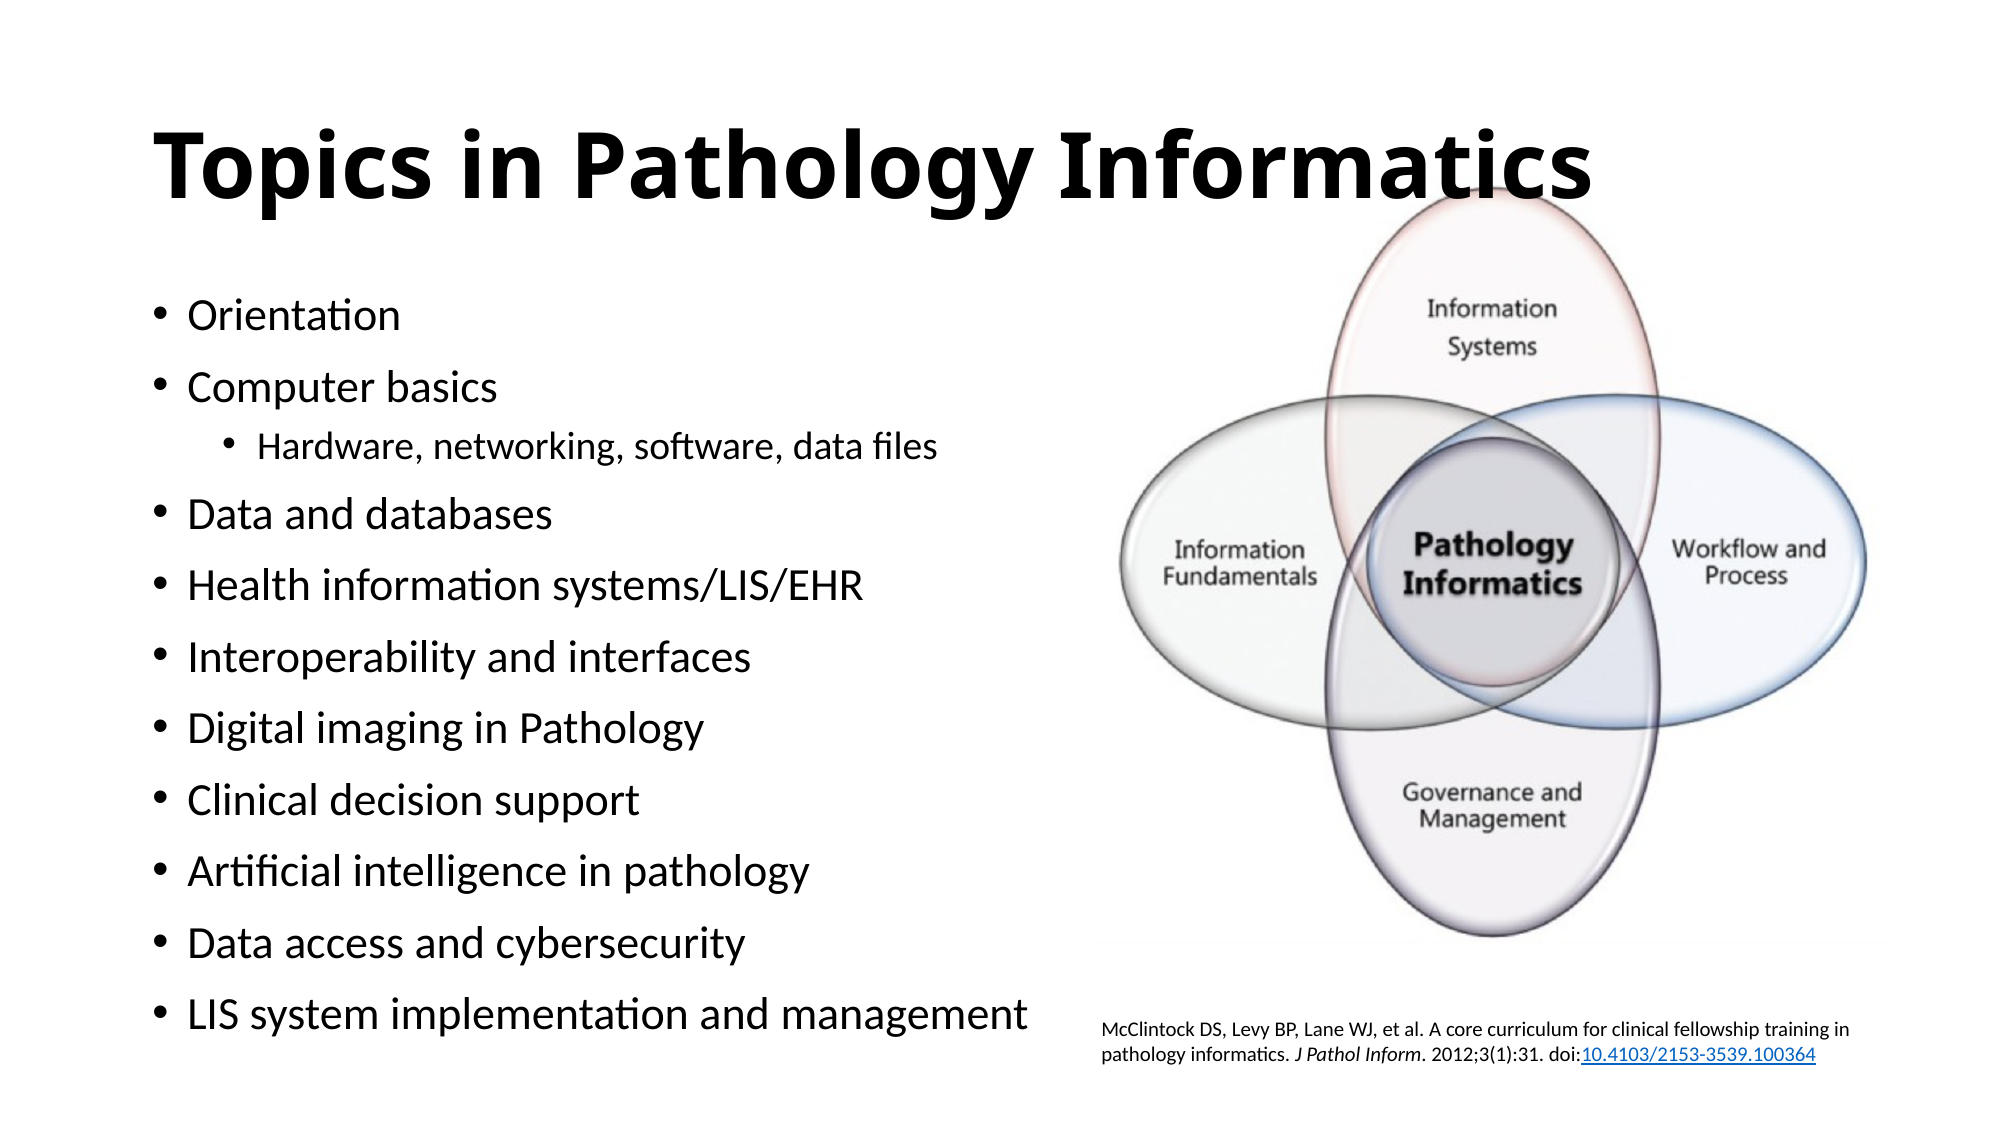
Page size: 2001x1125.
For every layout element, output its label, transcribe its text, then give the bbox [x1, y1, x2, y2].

list Orientation Computer basics Hardware, networking, software, data files Data and databases Health information systems/LIS/EHR Interoperability and interfaces Digital imaging in Pathology Clinical decision support Artificial intelligence in pathology Data access and cybersecurity LIS system implementation and management [137, 277, 1432, 1051]
text_box McClintock DS, Levy BP, Lane WJ, et al. A core curriculum for clinical fellowship training in pathology informatics. J Pathol Inform. 2012;3(1):31. doi:10.4103/2153-3539.100364 [1086, 1008, 1870, 1074]
picture [1097, 175, 1888, 950]
title Topics in Pathology Informatics [137, 59, 1863, 277]
